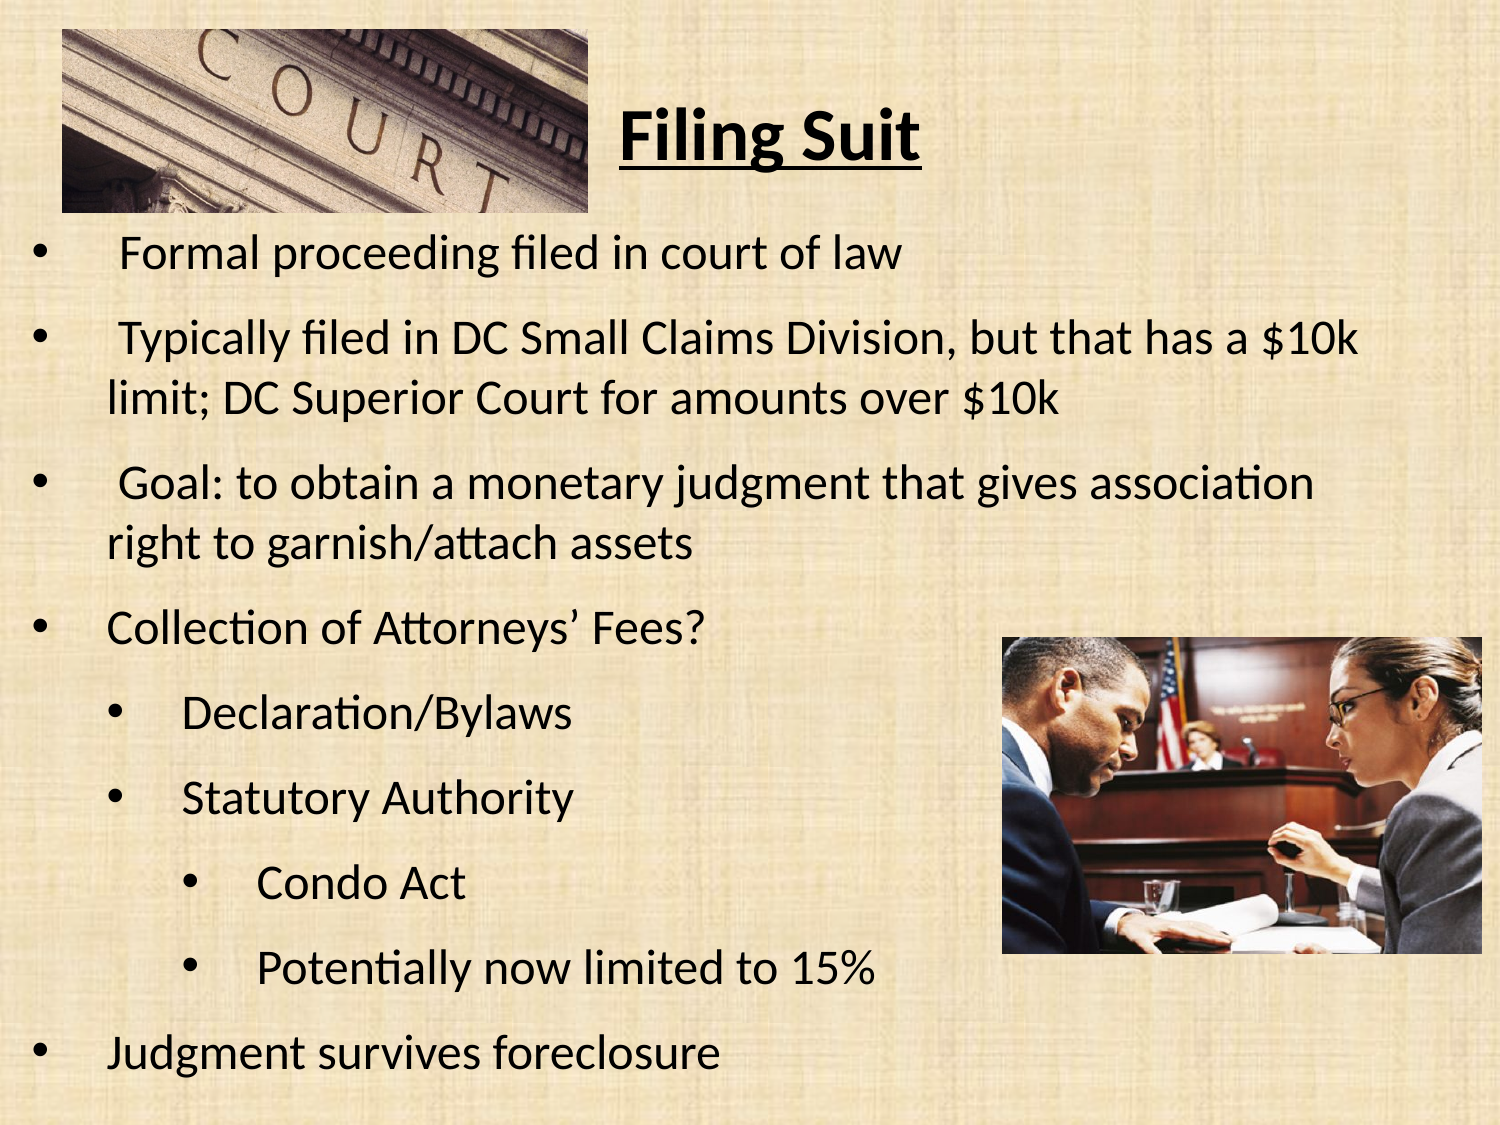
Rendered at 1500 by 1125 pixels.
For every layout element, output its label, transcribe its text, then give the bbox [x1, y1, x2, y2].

picture [62, 28, 588, 213]
picture [1001, 637, 1482, 955]
text_box Filing Suit [591, 75, 1242, 187]
text_box Formal proceeding filed in court of law Typically filed in DC Small Claims Division, but that has a $10k limit; DC Superior Court for amounts over $10k Goal: to obtain a monetary judgment that gives association right to garnish/attach assets Collection of Attorneys’ Fees? Declaration/Bylaws Statutory Authority Condo Act Potentially now limited to 15% Judgment survives foreclosure [16, 212, 1396, 1125]
